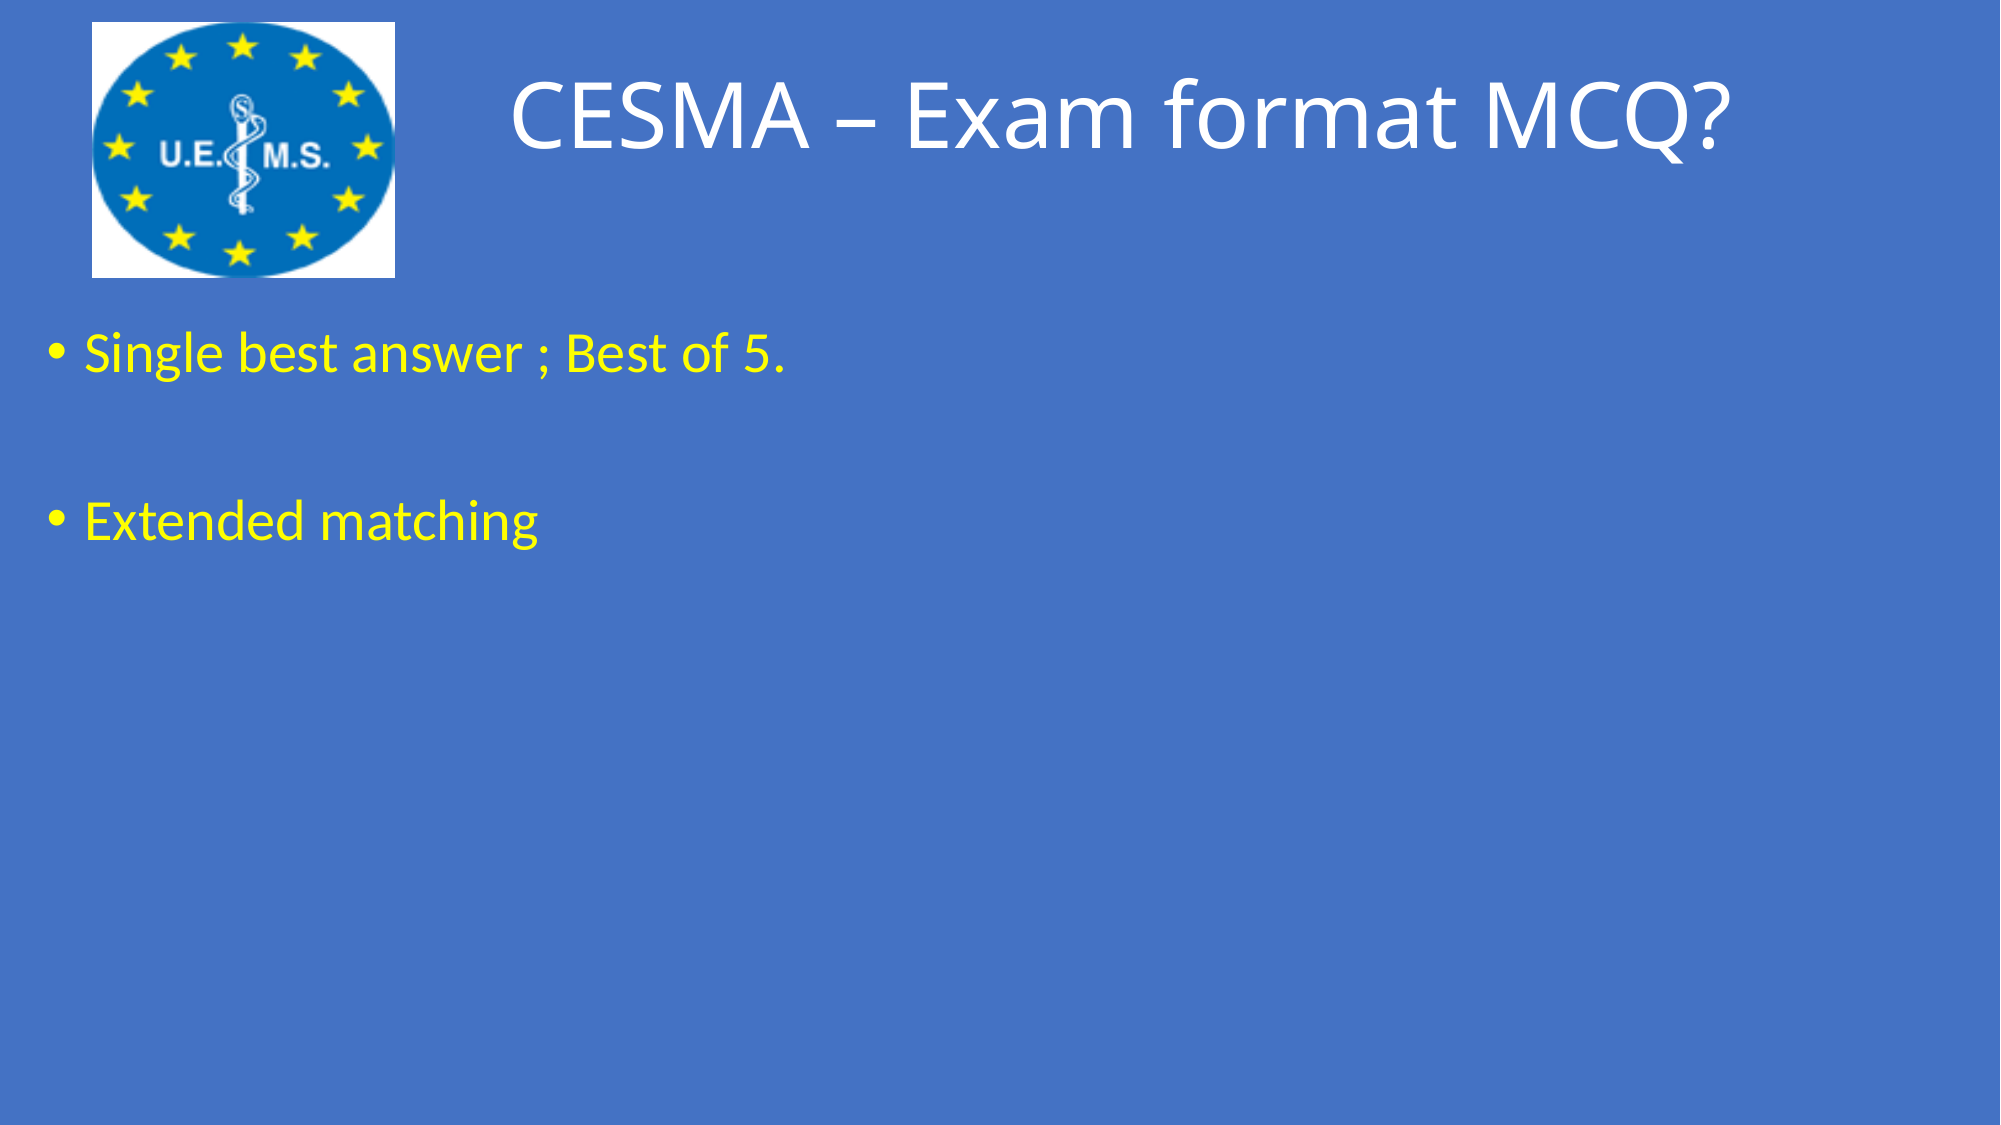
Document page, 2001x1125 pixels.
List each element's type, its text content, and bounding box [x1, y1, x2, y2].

title CESMA – Exam format MCQ? Diet [395, 59, 1986, 278]
list Single best answer ; Best of 5. Extended matching [31, 315, 1986, 1014]
picture [92, 22, 395, 278]
